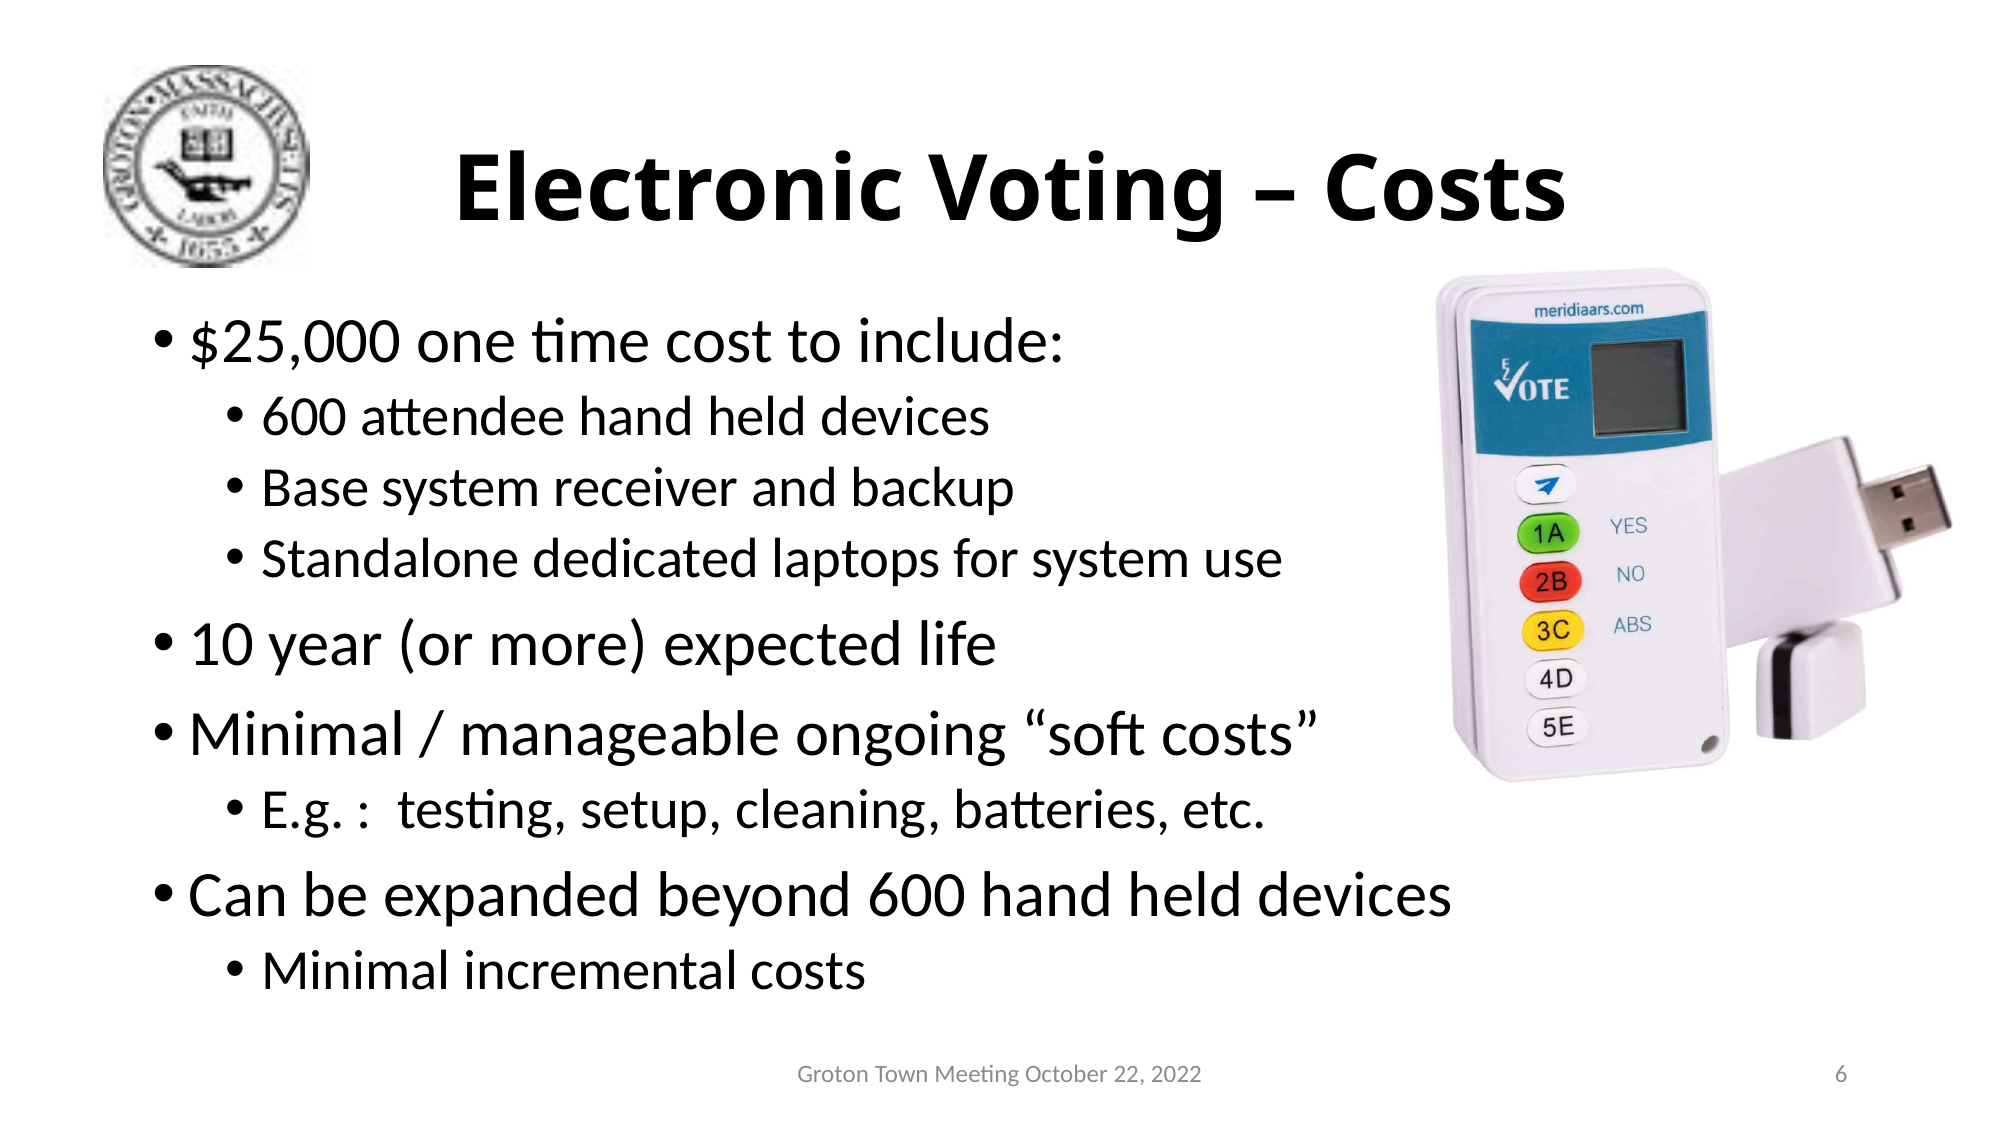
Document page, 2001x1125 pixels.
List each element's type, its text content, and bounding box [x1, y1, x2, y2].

list $25,000 one time cost to include: 600 attendee hand held devices Base system receiver and backup Standalone dedicated laptops for system use 10 year (or more) expected life Minimal / manageable ongoing “soft costs” E.g. : testing, setup, cleaning, batteries, etc. Can be expanded beyond 600 hand held devices Minimal incremental costs [137, 300, 1863, 1014]
picture [1397, 217, 1987, 817]
footer Groton Town Meeting October 22, 2022 [662, 1042, 1338, 1103]
picture [103, 65, 310, 268]
slide_number 6 [1412, 1042, 1863, 1103]
title Electronic Voting – Costs [137, 82, 1863, 300]
